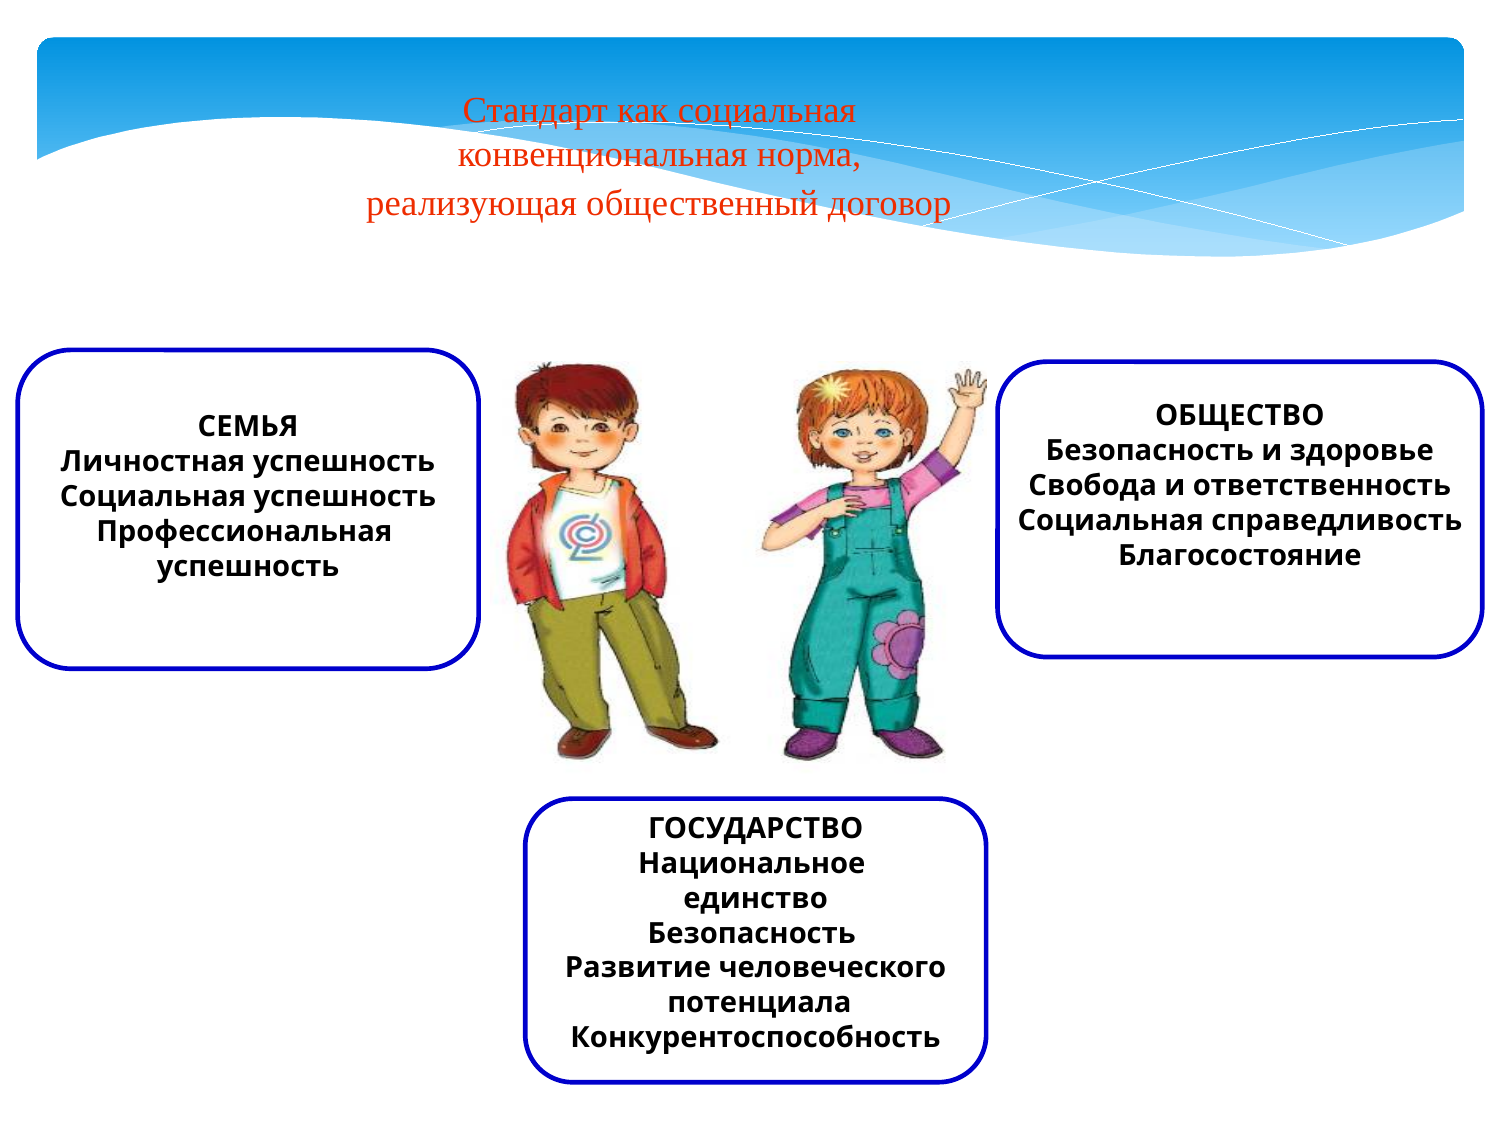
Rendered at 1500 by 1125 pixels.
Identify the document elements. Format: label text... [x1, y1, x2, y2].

text_box ОБЩЕСТВО Безопасность и здоровье Свобода и ответственность Социальная справедливость Благосостояние [997, 361, 1483, 658]
title Стандарт как социальная конвенциональная норма, реализующая общественный договор [0, 78, 1329, 232]
text_box СЕМЬЯ Личностная успешность Социальная успешность Профессиональная успешность [17, 349, 479, 669]
text_box ГОСУДАРСТВО Национальное единство Безопасность Развитие человеческого потенциала Конкурентоспособность [525, 798, 987, 1083]
picture [489, 361, 987, 776]
